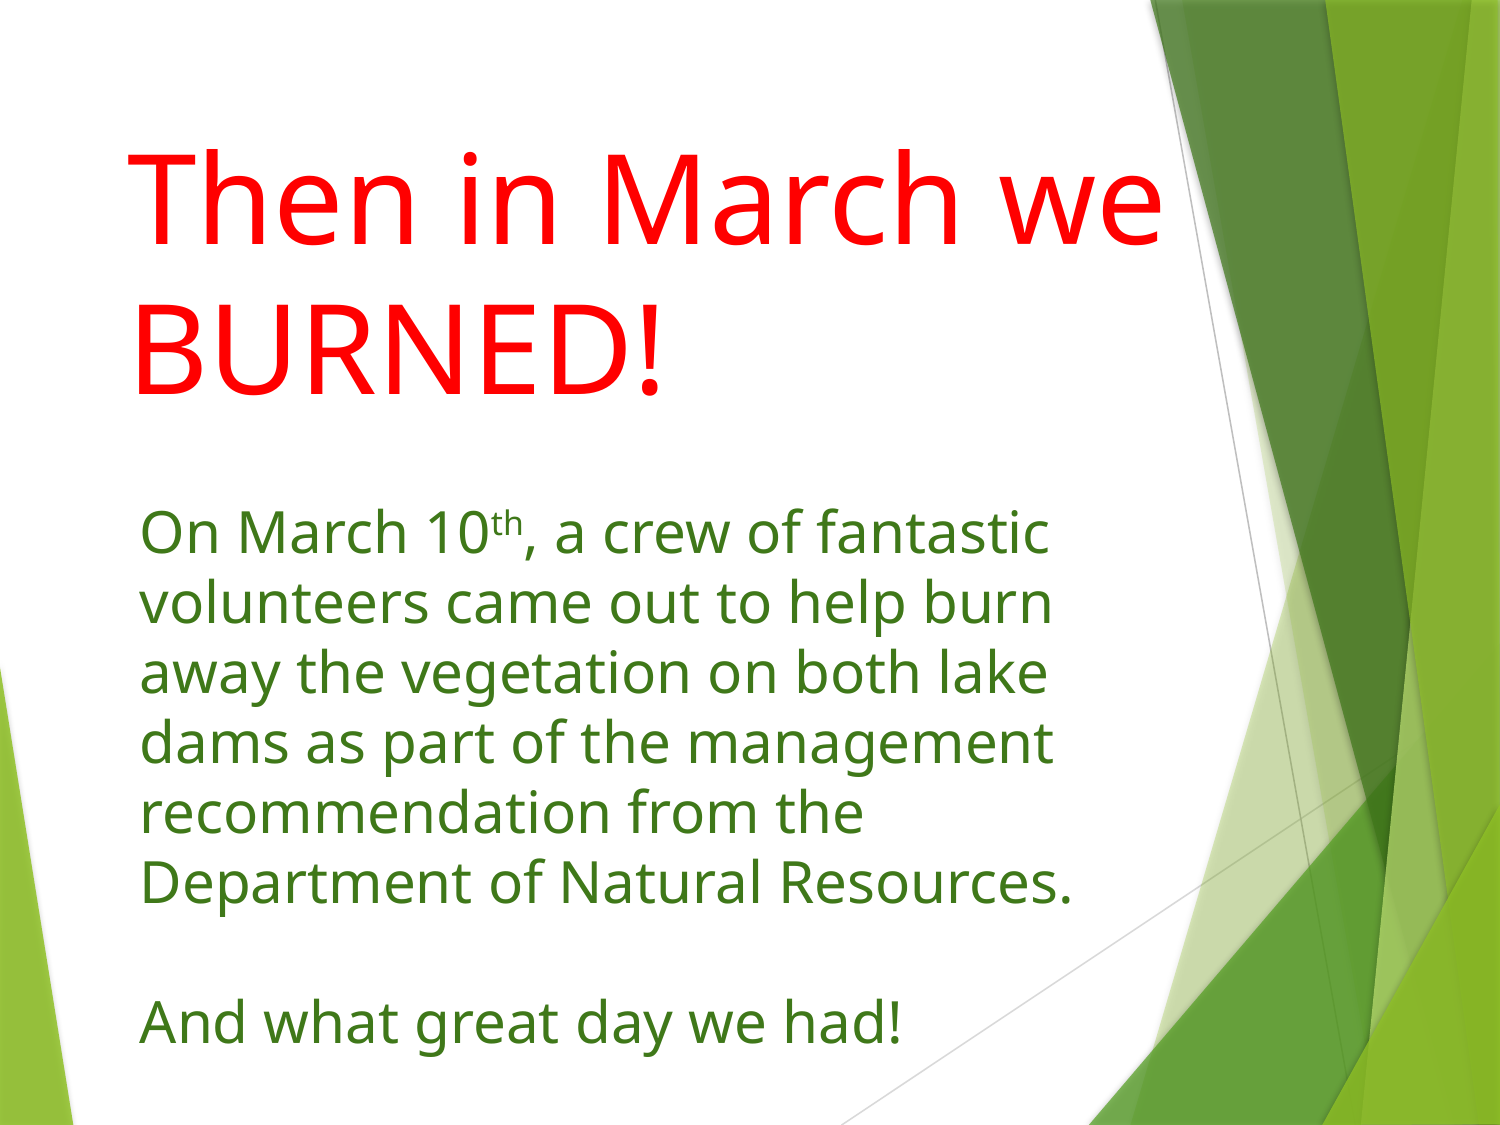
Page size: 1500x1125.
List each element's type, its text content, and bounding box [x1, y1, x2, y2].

text_box Then in March we BURNED! [112, 112, 1250, 428]
text_box On March 10th, a crew of fantastic volunteers came out to help burn away the vegetation on both lake dams as part of the management recommendation from the Department of Natural Resources. And what great day we had! [124, 487, 1163, 1062]
